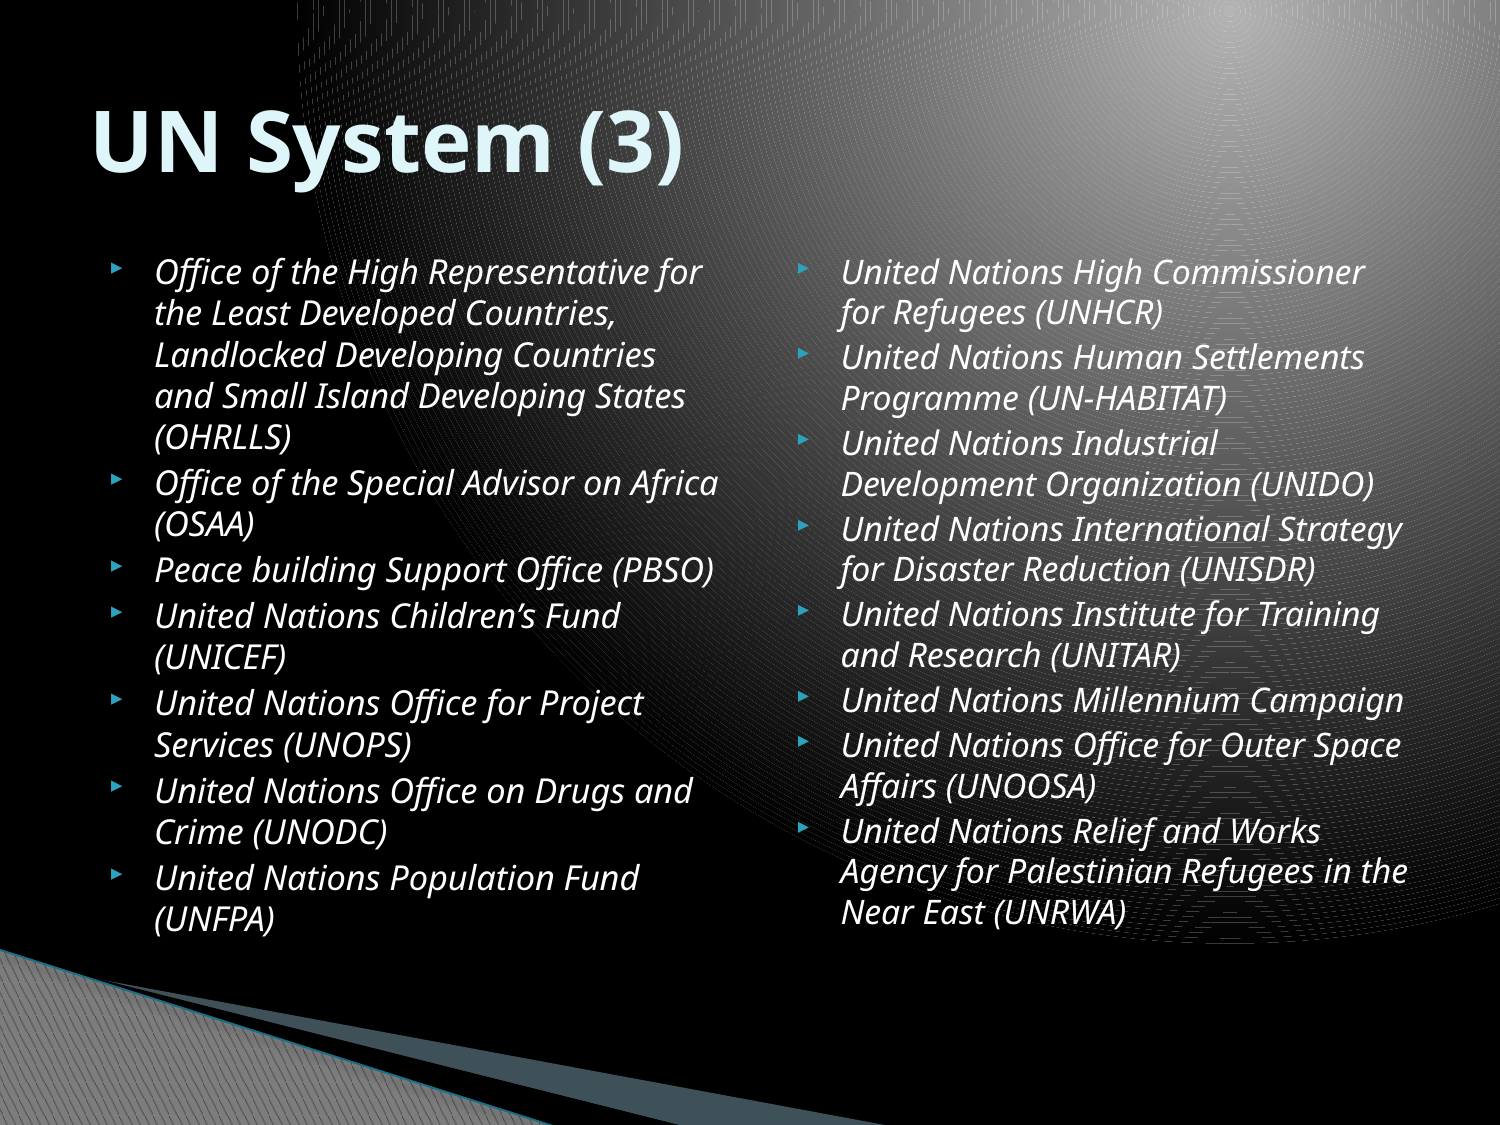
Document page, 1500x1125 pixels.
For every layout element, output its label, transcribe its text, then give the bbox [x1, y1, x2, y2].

list United Nations High Commissioner for Refugees (UNHCR) United Nations Human Settlements Programme (UN-HABITAT) United Nations Industrial Development Organization (UNIDO) United Nations International Strategy for Disaster Reduction (UNISDR) United Nations Institute for Training and Research (UNITAR) United Nations Millennium Campaign United Nations Office for Outer Space Affairs (UNOOSA) United Nations Relief and Works Agency for Palestinian Refugees in the Near East (UNRWA) [762, 243, 1425, 986]
picture [0, 952, 543, 1125]
list Office of the High Representative for the Least Developed Countries, Landlocked Developing Countries and Small Island Developing States (OHRLLS) Office of the Special Advisor on Africa (OSAA) Peace building Support Office (PBSO) United Nations Children’s Fund (UNICEF) United Nations Office for Project Services (UNOPS) United Nations Office on Drugs and Crime (UNODC) United Nations Population Fund (UNFPA) [75, 243, 738, 986]
title UN System (3) [75, 45, 1425, 233]
